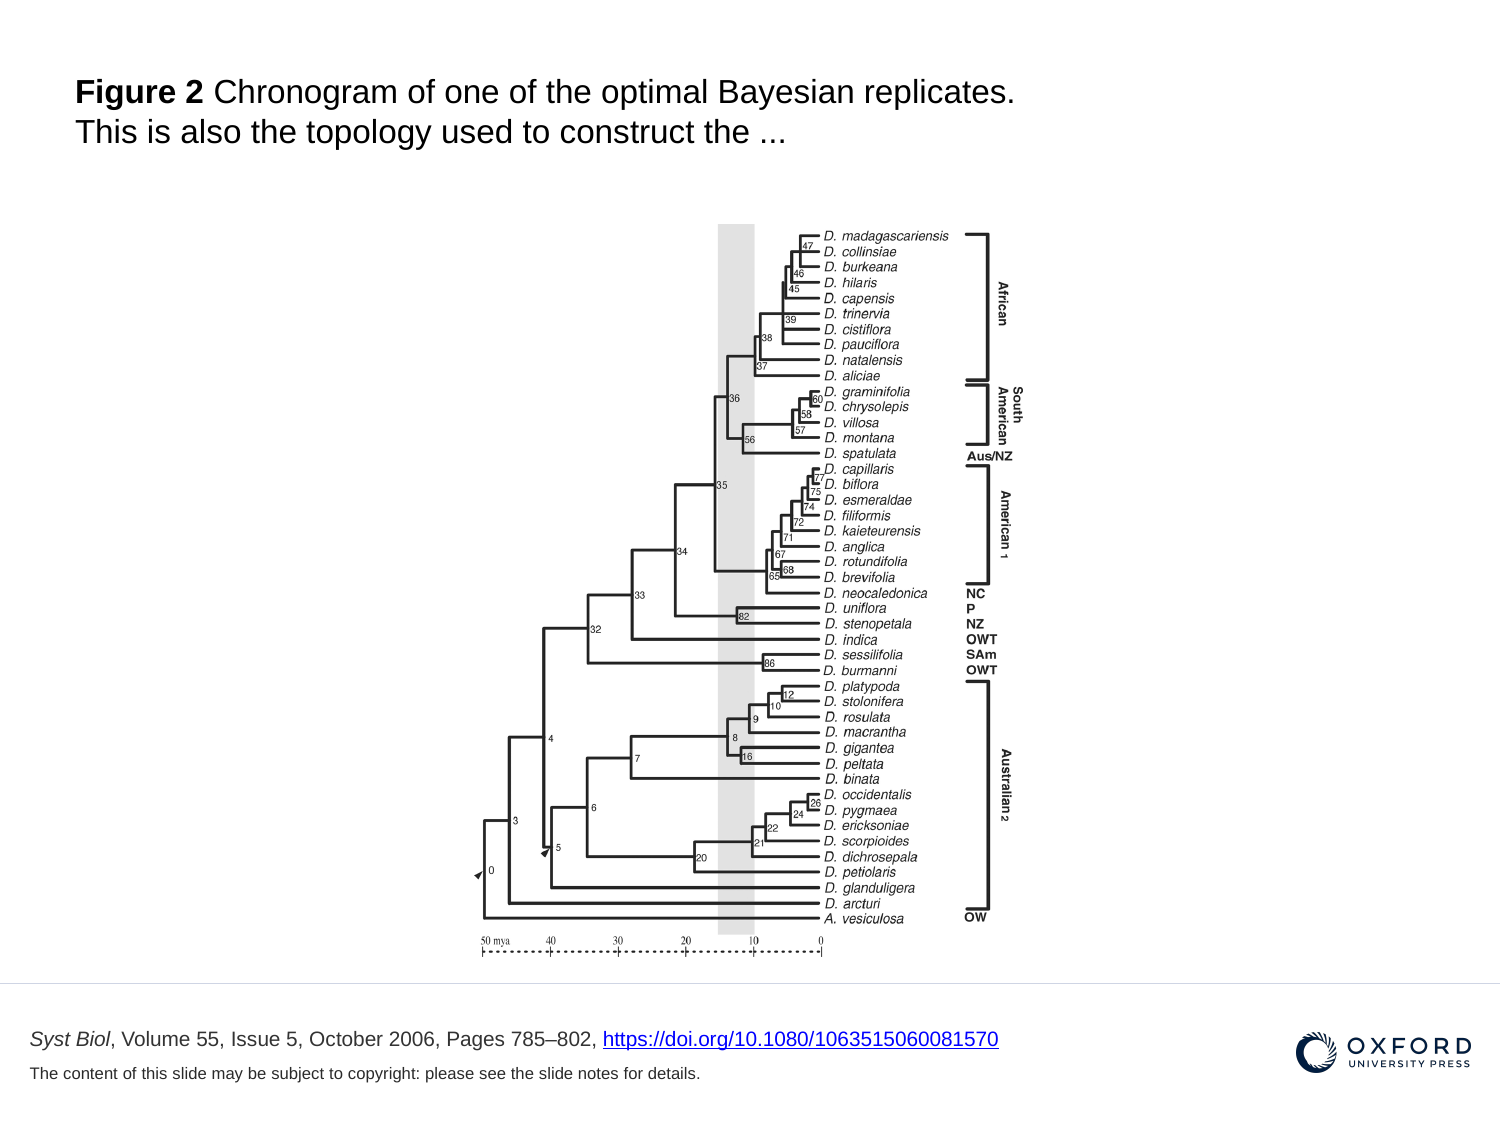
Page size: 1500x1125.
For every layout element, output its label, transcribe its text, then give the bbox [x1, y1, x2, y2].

footer Syst Biol, Volume 55, Issue 5, October 2006, Pages 785–802, https://doi.org/10.1080/1063515060081570 The content of this slide may be subject to copyright: please see the slide notes for details. [0, 983, 1260, 1125]
picture [1296, 1032, 1471, 1073]
picture [474, 224, 1023, 957]
title Figure 2 Chronogram of one of the optimal Bayesian replicates. This is also the topology used to construct the ... [75, 69, 1078, 171]
